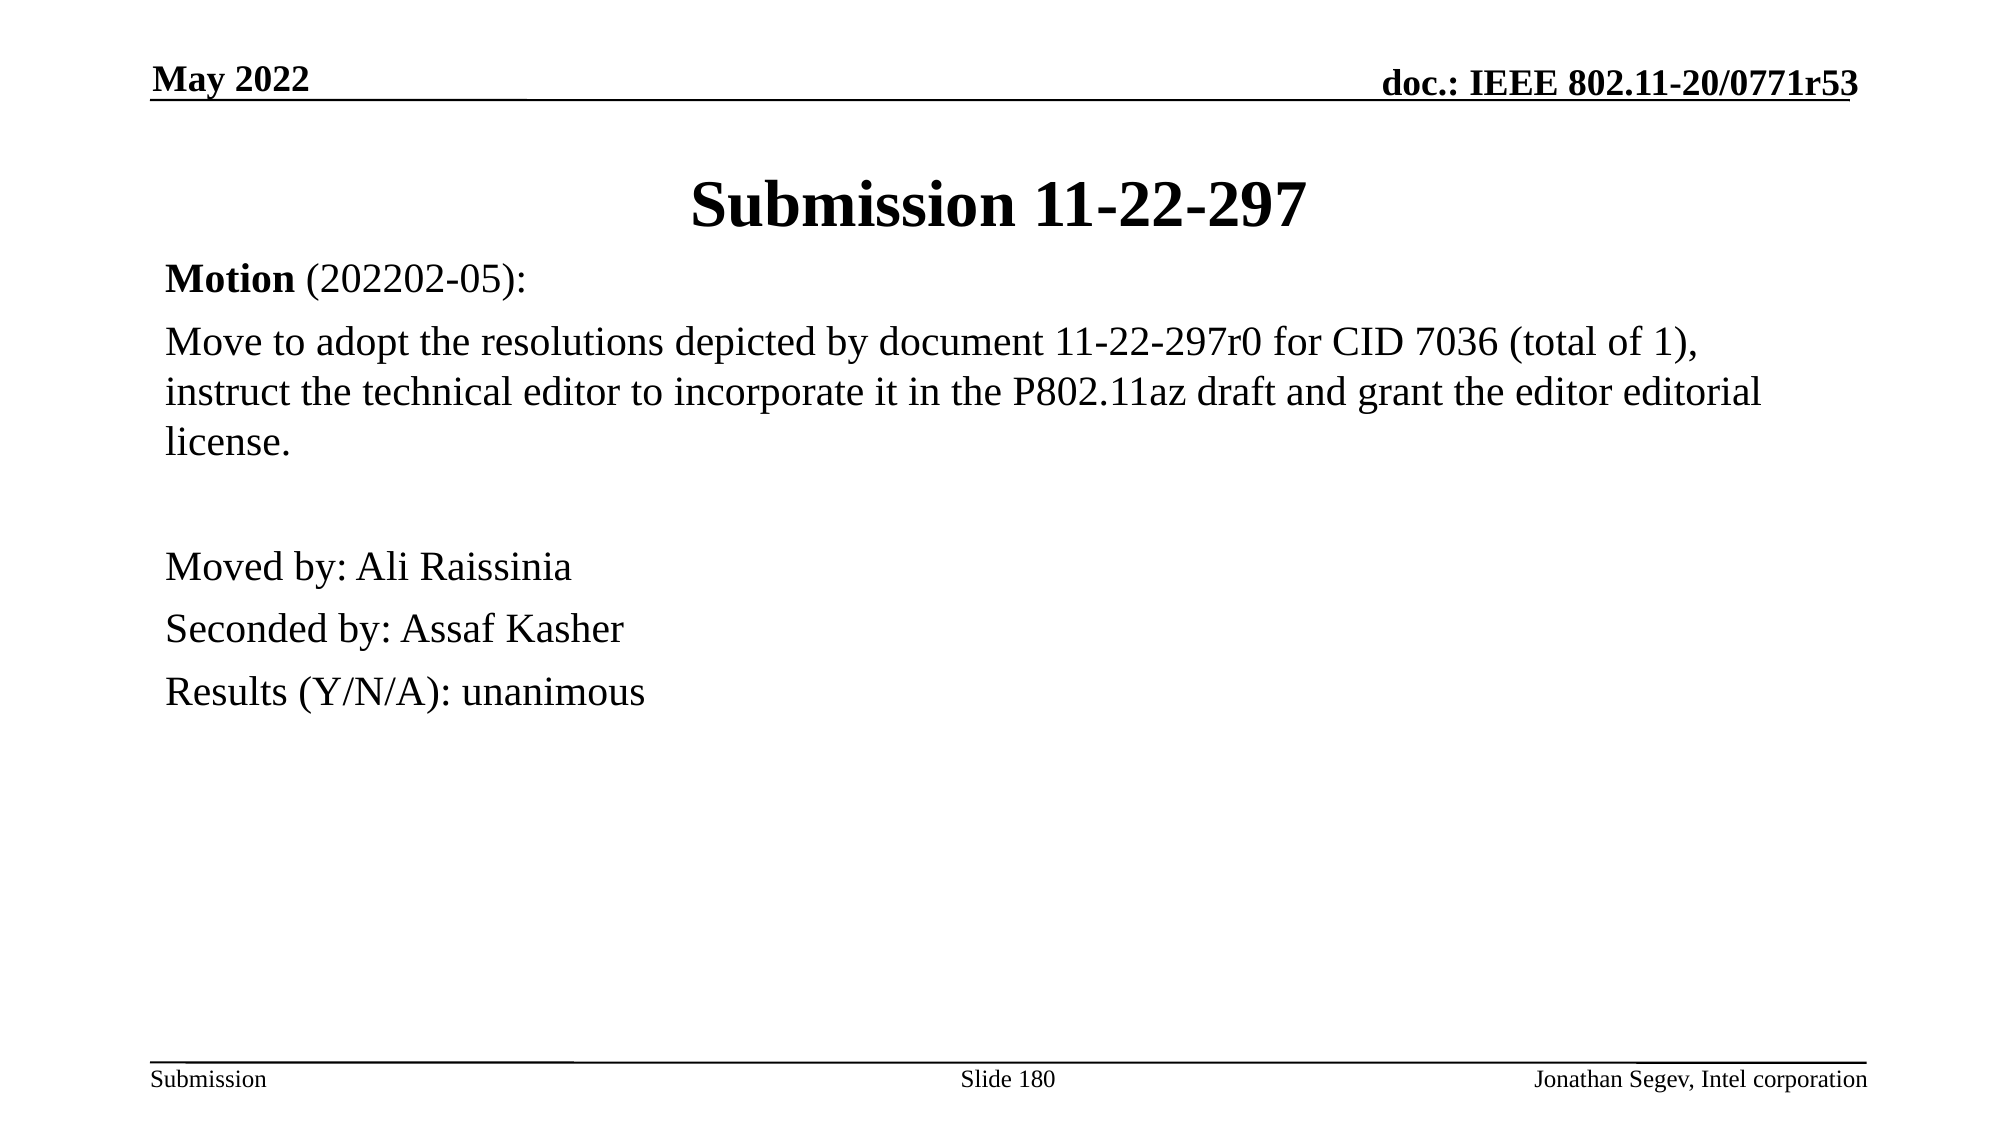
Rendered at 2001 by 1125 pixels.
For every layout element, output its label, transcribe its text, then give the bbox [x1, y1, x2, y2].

title Submission 11-22-297 [149, 112, 1850, 243]
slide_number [152, 54, 563, 100]
slide_number Slide 180 [950, 1061, 1067, 1123]
list Motion (202202-05): Move to adopt the resolutions depicted by document 11-22-297r0 for CID 7036 (total of 1), instruct the technical editor to incorporate it in the P802.11az draft and grant the editor editorial license. Moved by: Ali Raissinia Seconded by: Assaf Kasher Results (Y/N/A): unanimous [149, 243, 1850, 1000]
footer Jonathan Segev, Intel corporation [1171, 1061, 1869, 1093]
